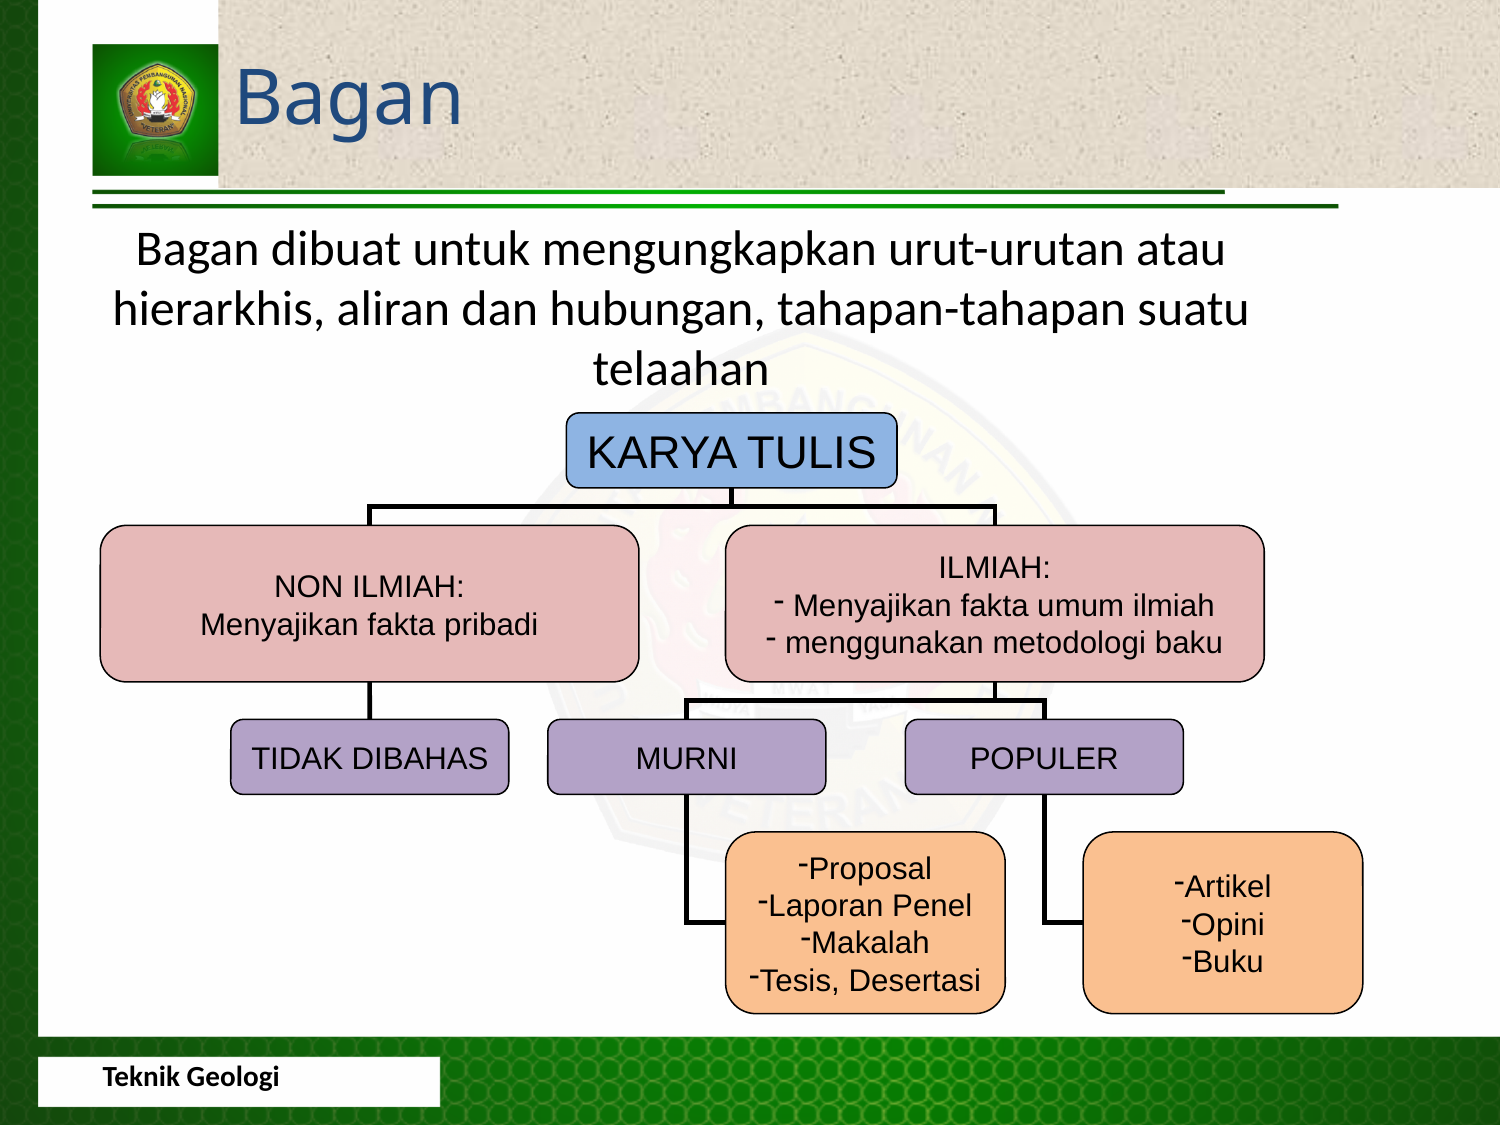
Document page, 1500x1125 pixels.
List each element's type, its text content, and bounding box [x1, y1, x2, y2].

text_box Bagan dibuat untuk mengungkapkan urut-urutan atau hierarkhis, aliran dan hubungan, tahapan-tahapan suatu telaahan [49, 208, 1313, 396]
picture [0, 0, 1500, 1125]
list Teknik Geologi [87, 1050, 318, 1100]
text_box Bagan [218, 0, 1500, 188]
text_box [100, 290, 1363, 1026]
